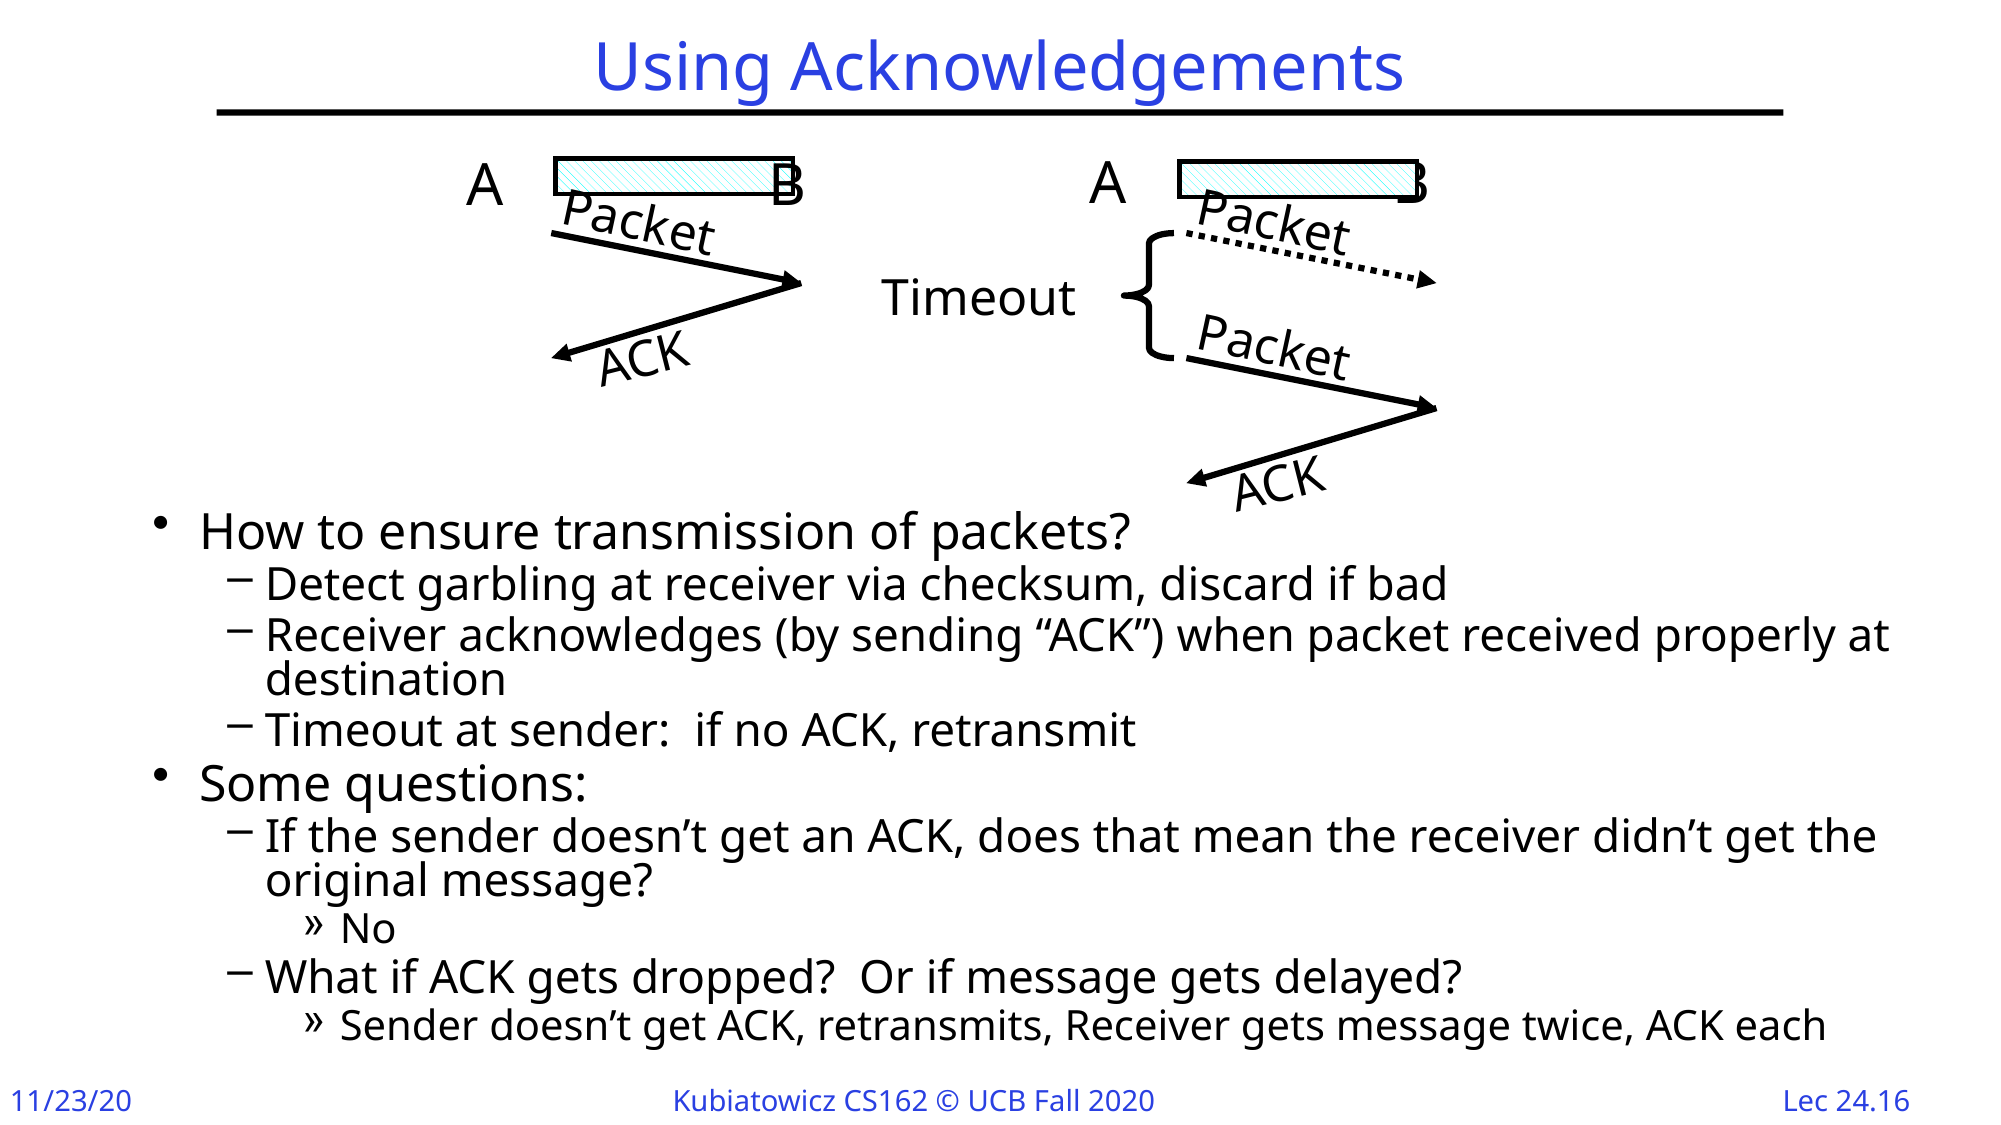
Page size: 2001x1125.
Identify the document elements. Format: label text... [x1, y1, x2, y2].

list How to ensure transmission of packets? Detect garbling at receiver via checksum, discard if bad Receiver acknowledges (by sending “ACK”) when packet received properly at destination Timeout at sender: if no ACK, retransmit Some questions: If the sender doesn’t get an ACK, does that mean the receiver didn’t get the original message? No What if ACK gets dropped? Or if message gets delayed? Sender doesn’t get ACK, retransmits, Receiver gets message twice, ACK each [137, 503, 1925, 1125]
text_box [911, 137, 1484, 511]
title Using Acknowledgements [216, 24, 1784, 113]
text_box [487, 139, 860, 386]
